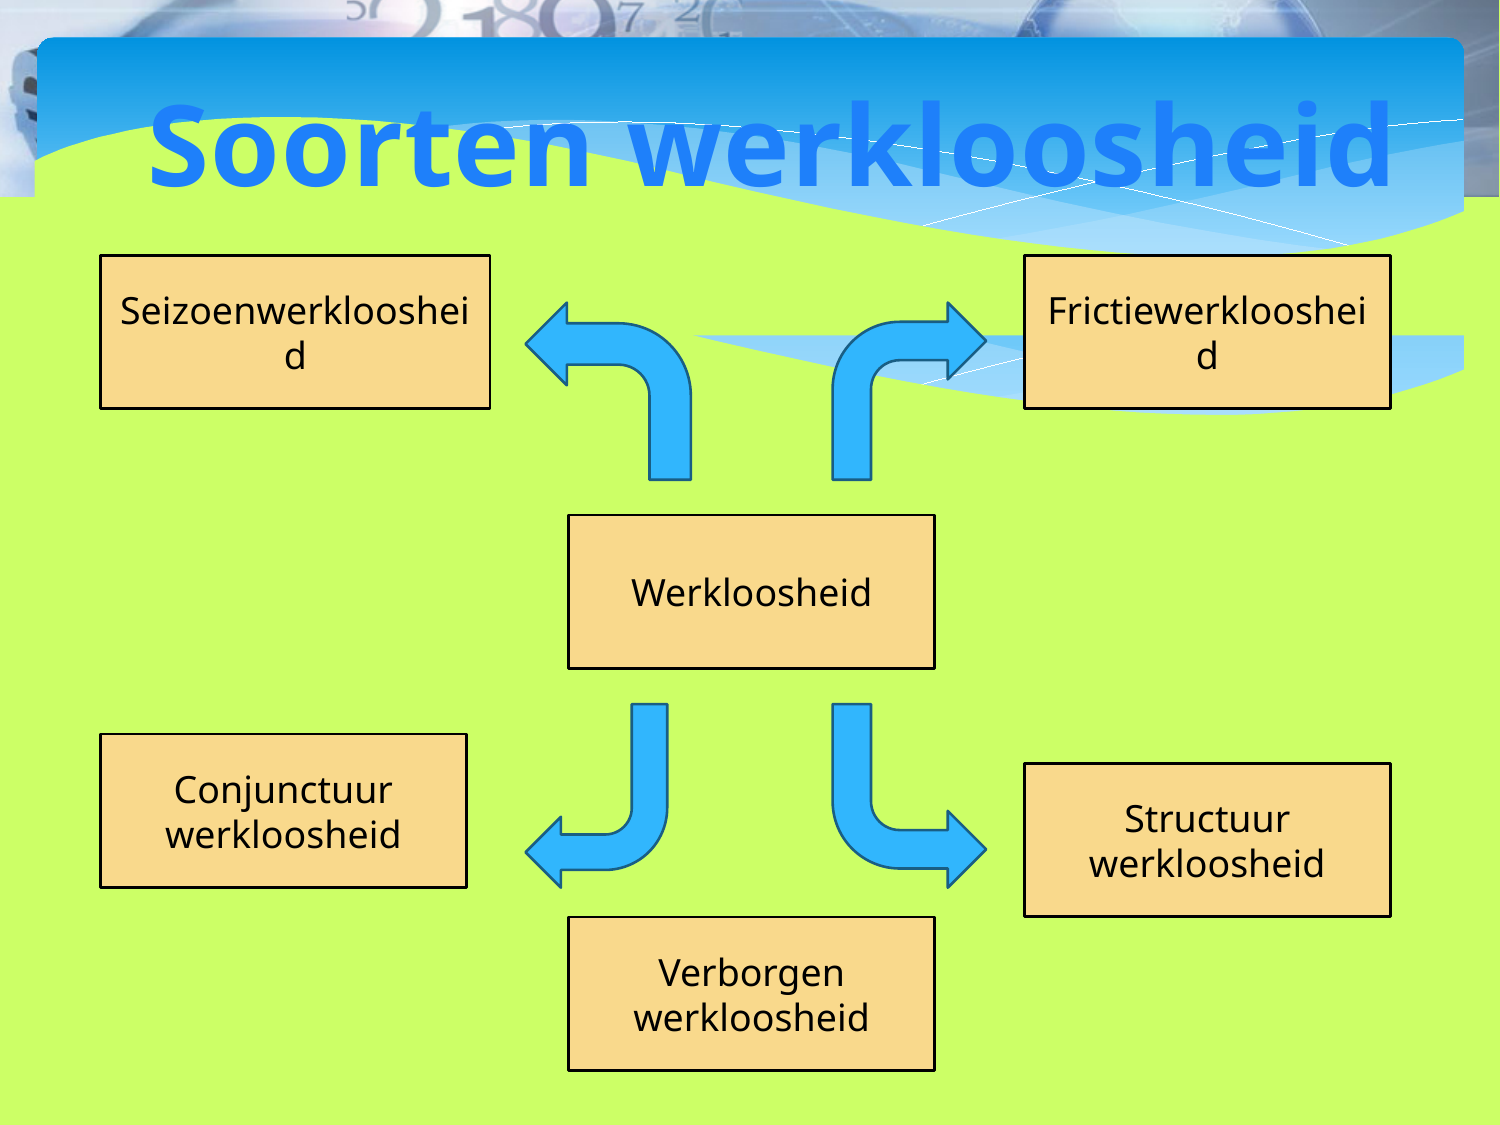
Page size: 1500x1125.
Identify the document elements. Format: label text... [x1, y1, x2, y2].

text_box [524, 702, 669, 889]
text_box Structuur werkloosheid [1023, 762, 1392, 918]
text_box Werkloosheid [567, 514, 936, 670]
text_box Frictiewerkloosheid [1023, 254, 1392, 410]
text_box Conjunctuur werkloosheid [99, 733, 468, 889]
text_box Seizoenwerkloosheid [99, 254, 491, 410]
picture [0, 0, 1499, 197]
text_box Soorten werkloosheid [132, 66, 1414, 217]
text_box Verborgen werkloosheid [567, 916, 936, 1072]
text_box [831, 301, 988, 482]
text_box [524, 301, 693, 482]
text_box [831, 702, 988, 889]
